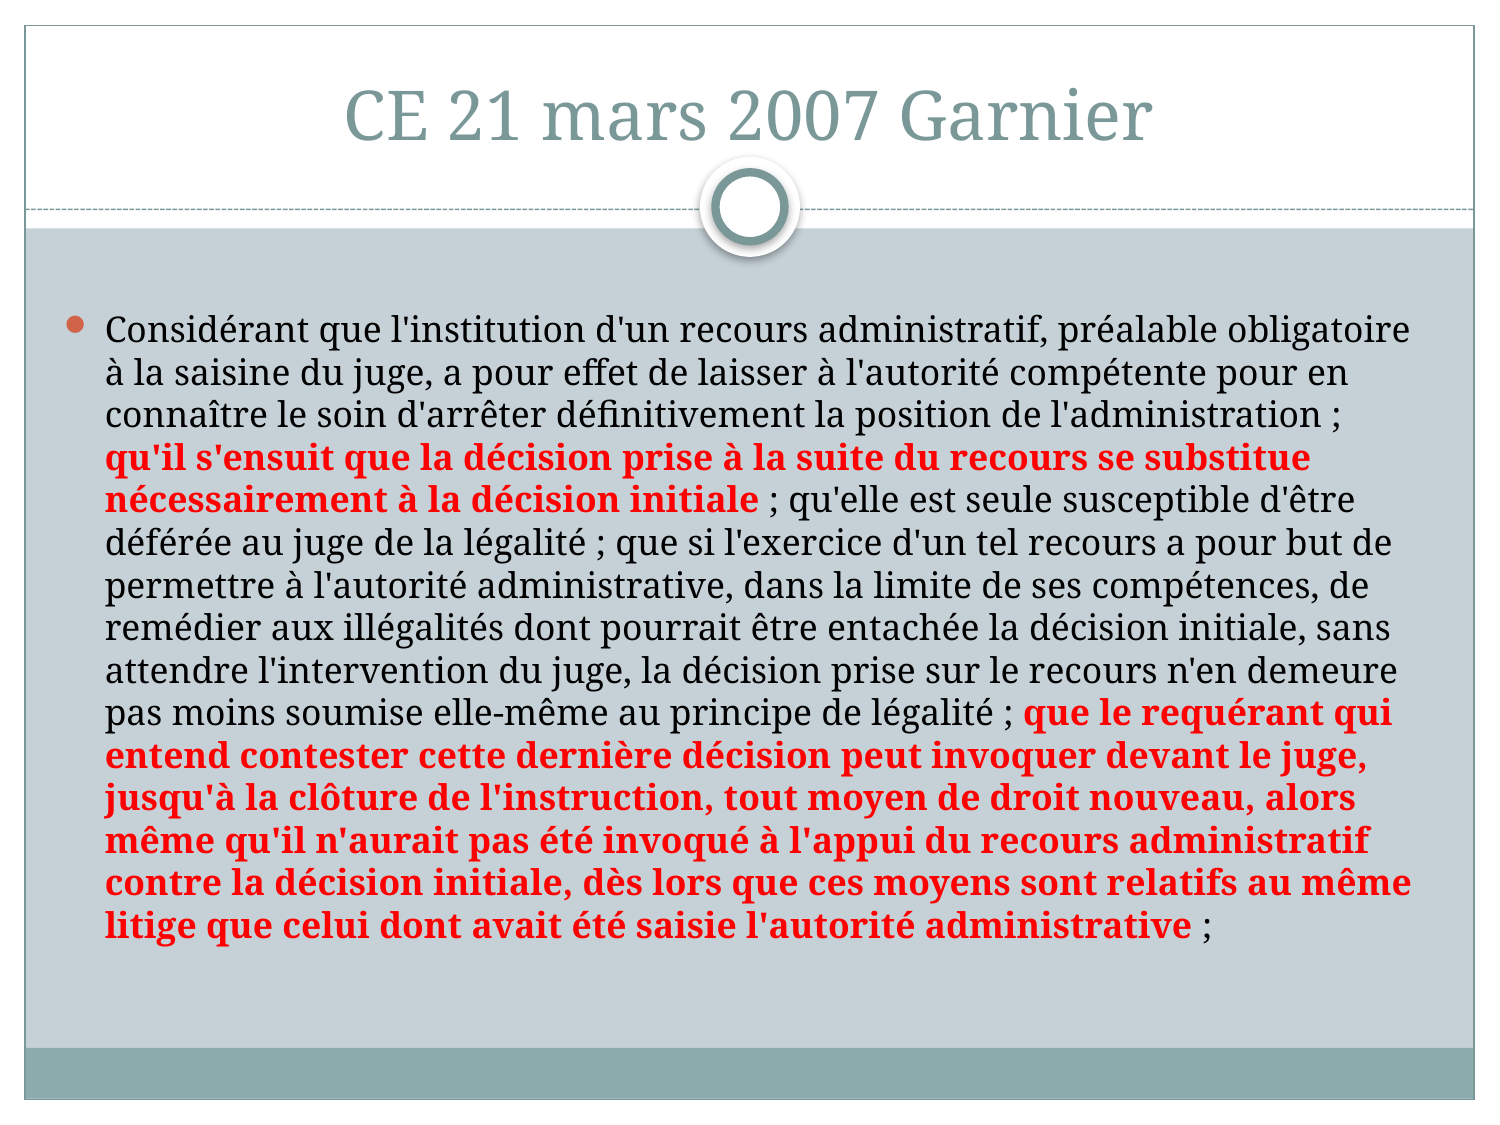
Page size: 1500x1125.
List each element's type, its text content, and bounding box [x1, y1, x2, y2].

list Considérant que l'institution d'un recours administratif, préalable obligatoire à la saisine du juge, a pour effet de laisser à l'autorité compétente pour en connaître le soin d'arrêter définitivement la position de l'administration ; qu'il s'ensuit que la décision prise à la suite du recours se substitue nécessairement à la décision initiale ; qu'elle est seule susceptible d'être déférée au juge de la légalité ; que si l'exercice d'un tel recours a pour but de permettre à l'autorité administrative, dans la limite de ses compétences, de remédier aux illégalités dont pourrait être entachée la décision initiale, sans attendre l'intervention du juge, la décision prise sur le recours n'en demeure pas moins soumise elle-même au principe de légalité ; que le requérant qui entend contester cette dernière décision peut invoquer devant le juge, jusqu'à la clôture de l'instruction, tout moyen de droit nouveau, alors même qu'il n'aurait pas été invoqué à l'appui du recours administratif contre la décision initiale, dès lors que ces moyens sont relatifs au même litige que celui dont avait été saisie l'autorité administrative ; [49, 250, 1445, 1001]
title CE 21 mars 2007 Garnier [49, 37, 1450, 162]
